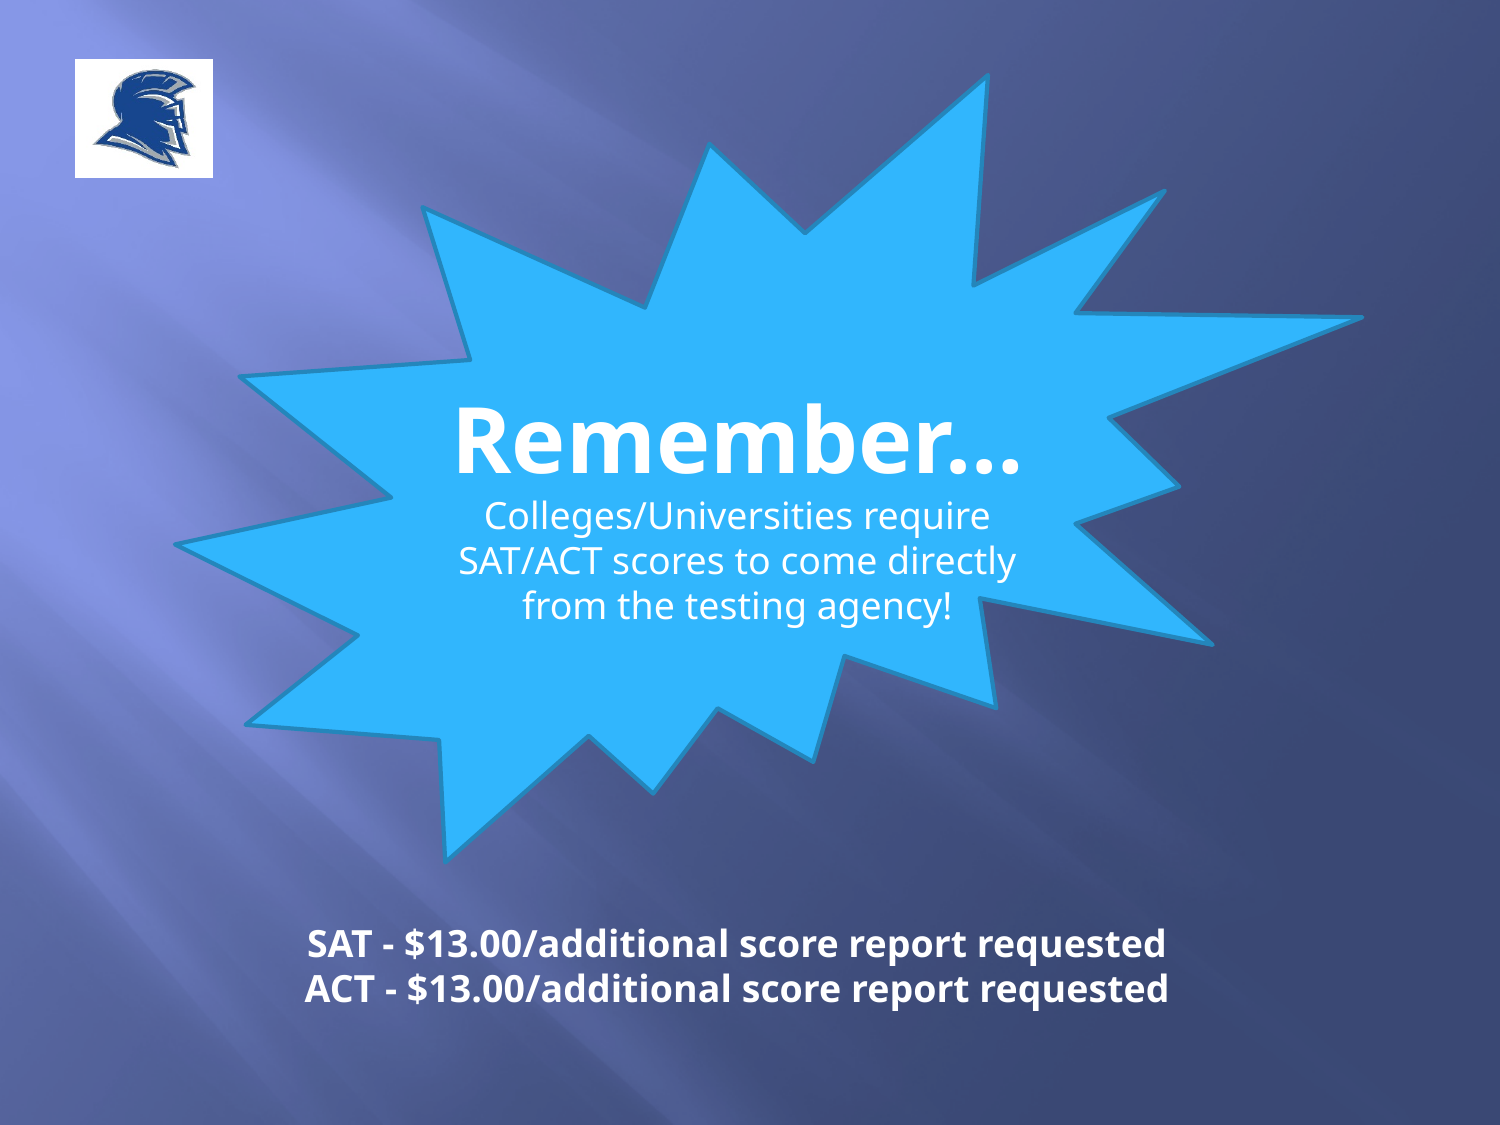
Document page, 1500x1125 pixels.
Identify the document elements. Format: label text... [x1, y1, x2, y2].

picture [74, 58, 213, 178]
text_box SAT - $13.00/additional score report requested ACT - $13.00/additional score report requested [281, 912, 1194, 1018]
text_box [172, 73, 1365, 865]
text_box Remember… Colleges/Universities require SAT/ACT scores to come directly from the testing agency! [412, 374, 1063, 635]
